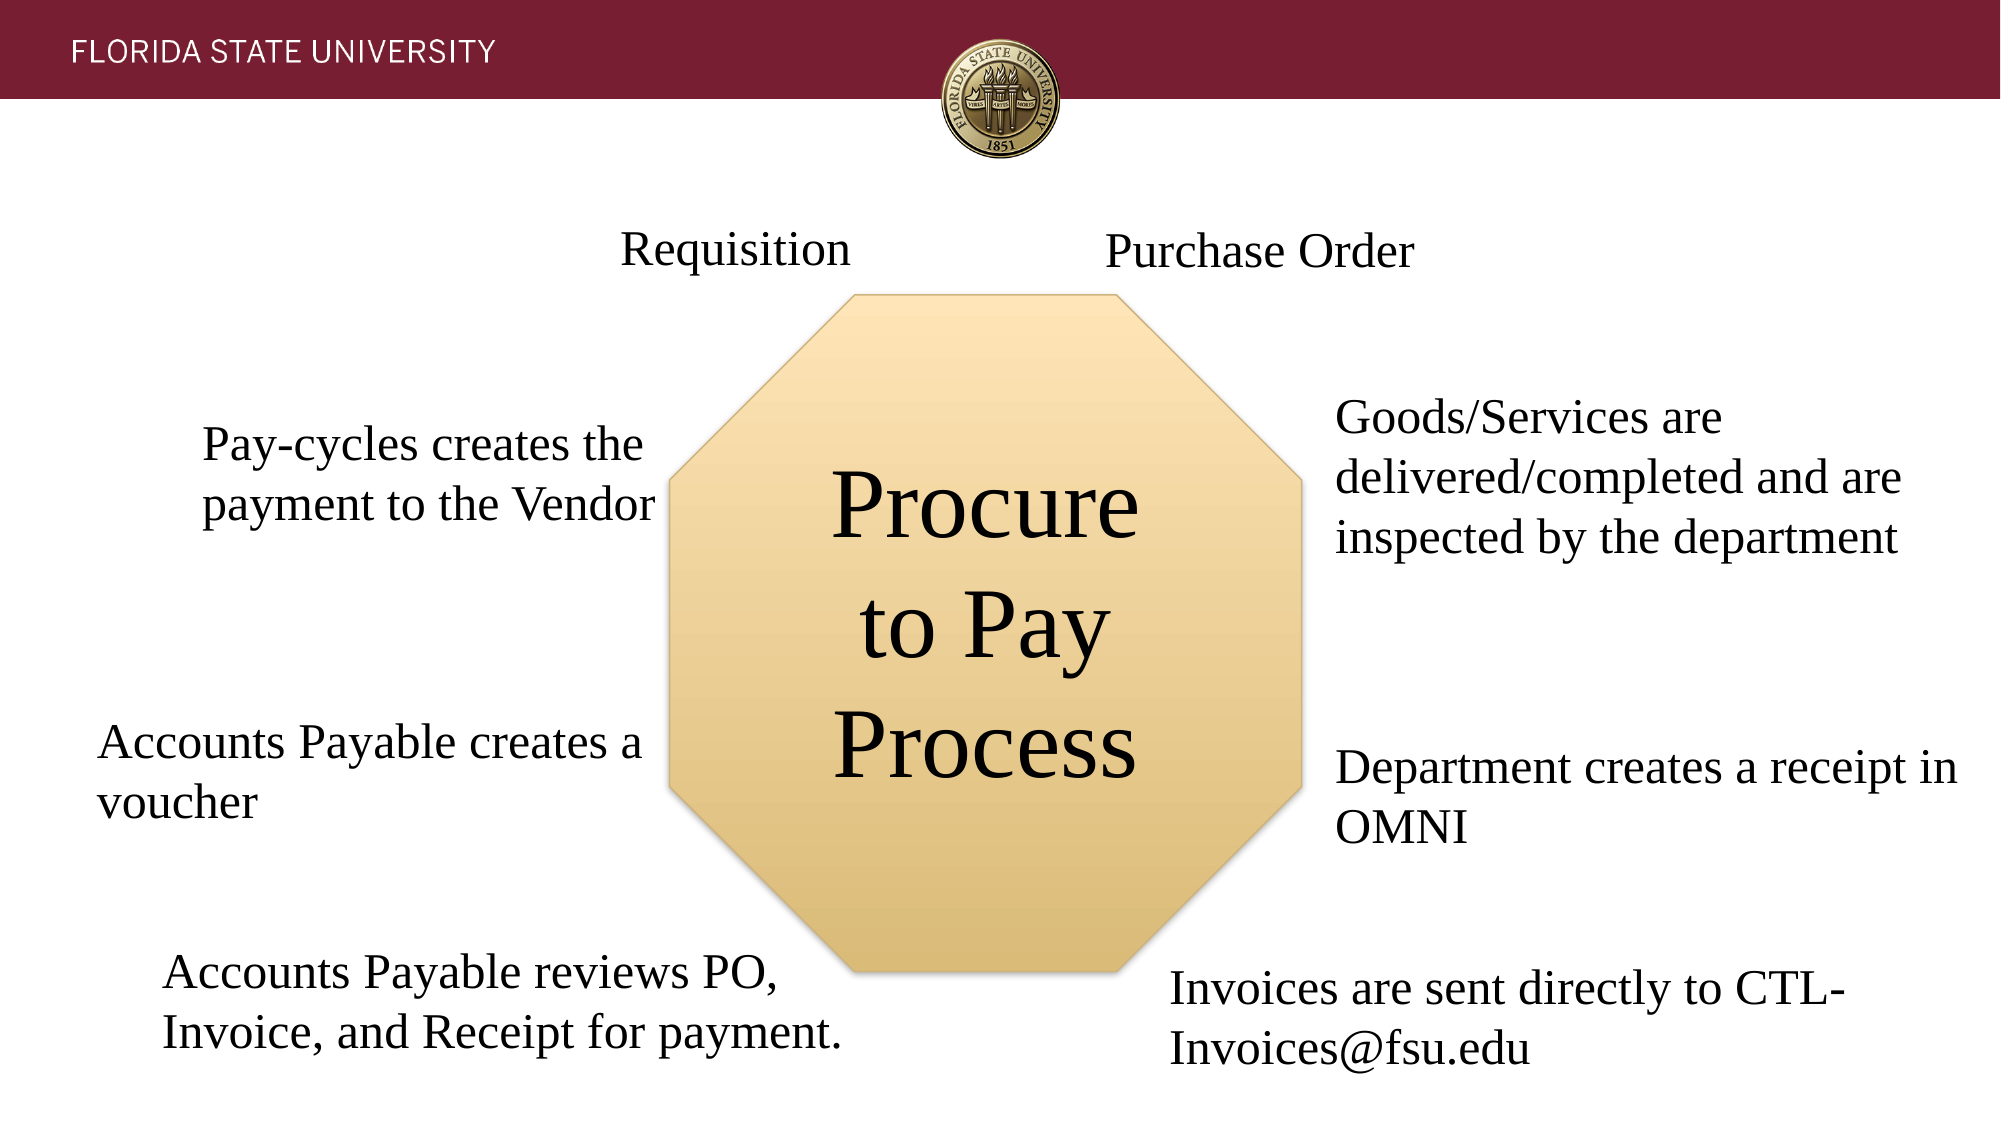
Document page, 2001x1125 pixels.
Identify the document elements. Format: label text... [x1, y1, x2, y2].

text_box Goods/Services are delivered/completed and are inspected by the department [1320, 375, 2000, 571]
text_box Accounts Payable reviews PO, Invoice, and Receipt for payment. [147, 931, 927, 1066]
text_box Purchase Order [1090, 209, 1487, 285]
text_box Procure to Pay Process [766, 430, 1206, 806]
picture [0, 0, 2001, 1125]
text_box Department creates a receipt in OMNI [1320, 725, 1975, 861]
text_box Requisition [605, 207, 927, 283]
text_box [668, 294, 1303, 973]
text_box Accounts Payable creates a voucher [82, 701, 797, 837]
text_box Invoices are sent directly to CTL-Invoices@fsu.edu [1154, 947, 1939, 1082]
text_box Pay-cycles creates the payment to the Vendor [187, 403, 757, 539]
